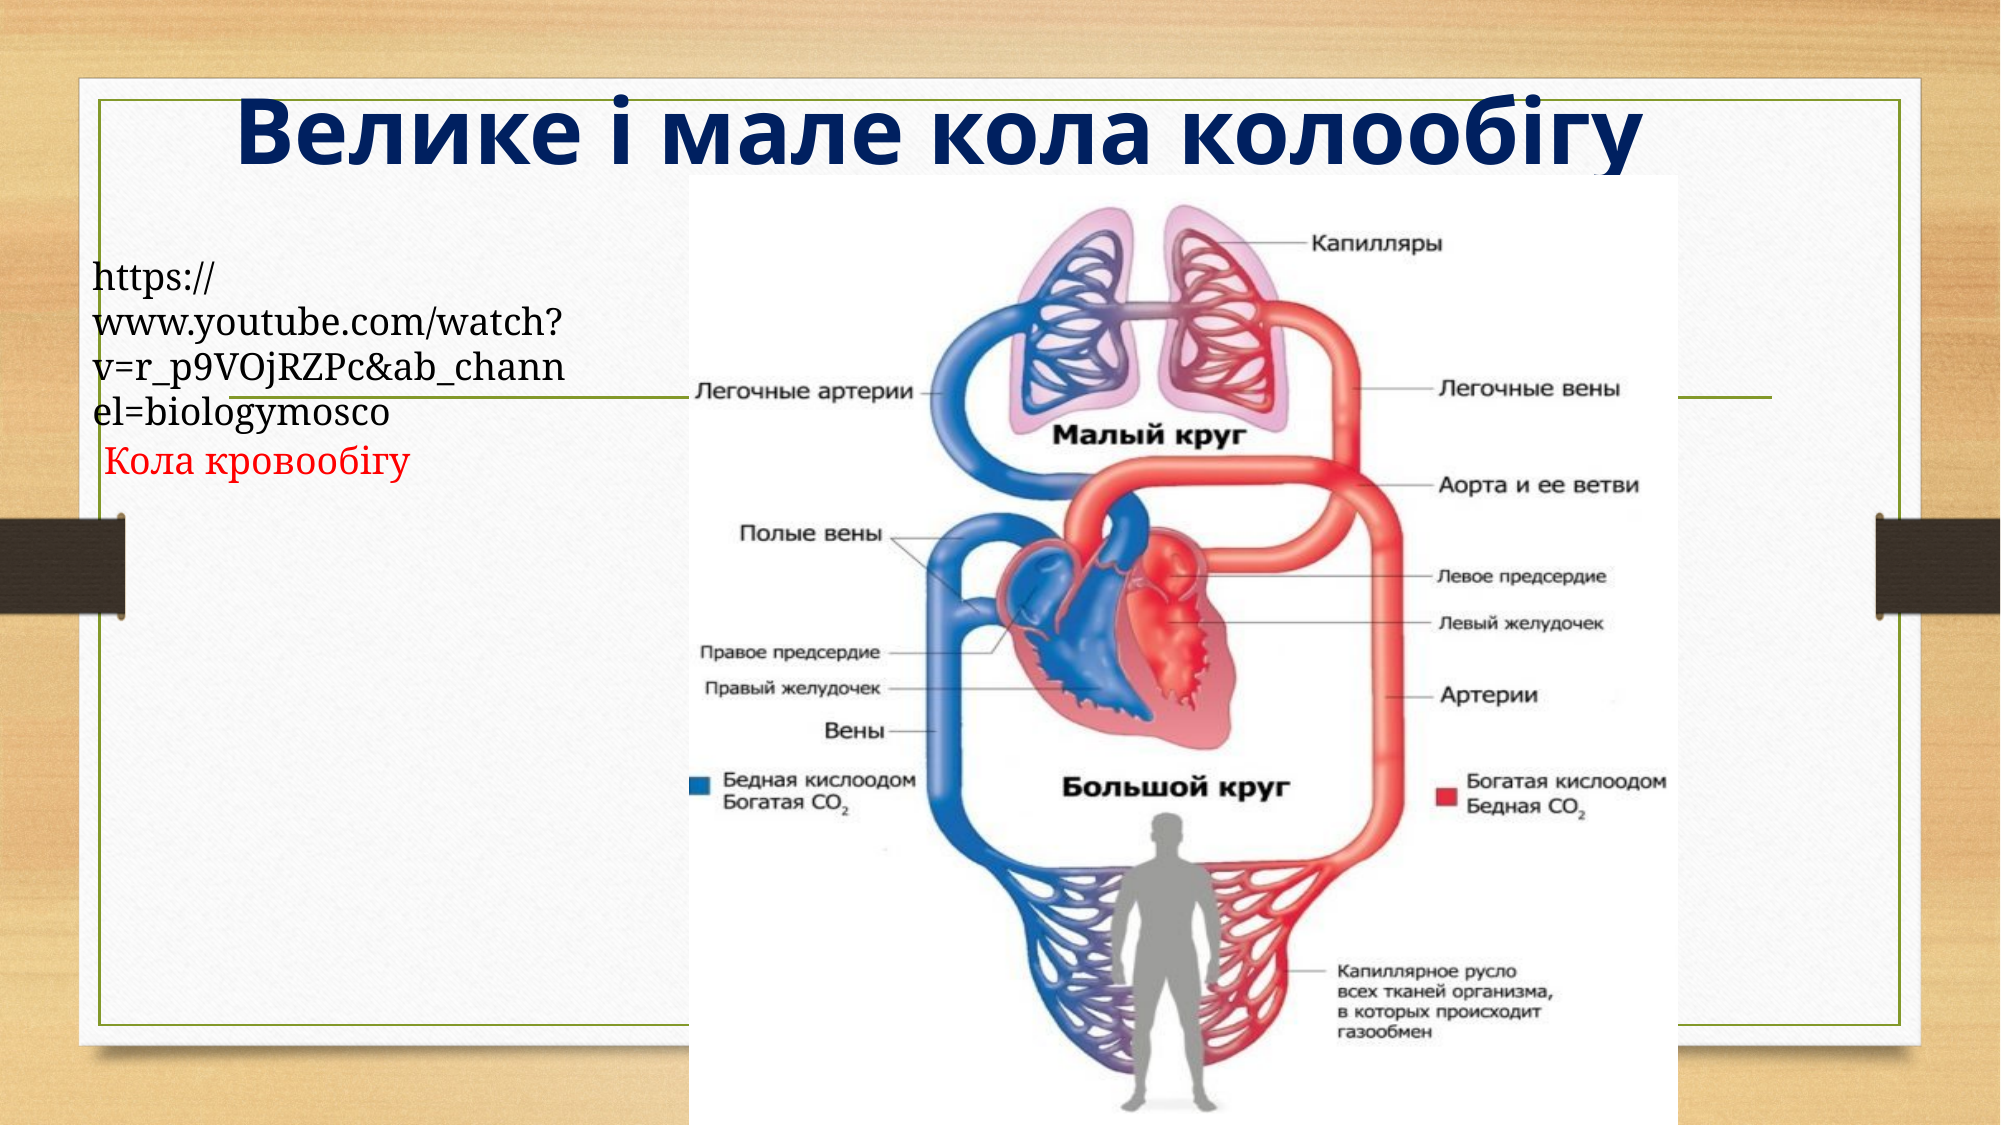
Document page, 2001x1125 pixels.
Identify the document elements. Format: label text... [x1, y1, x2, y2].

text_box https://www.youtube.com/watch?v=r_p9VOjRZPc&ab_channel=biologymosco [77, 245, 590, 441]
text_box Кола кровообігу [89, 430, 426, 490]
title Велике і мале кола колообігу [76, 18, 1802, 237]
picture [0, 0, 2001, 1125]
